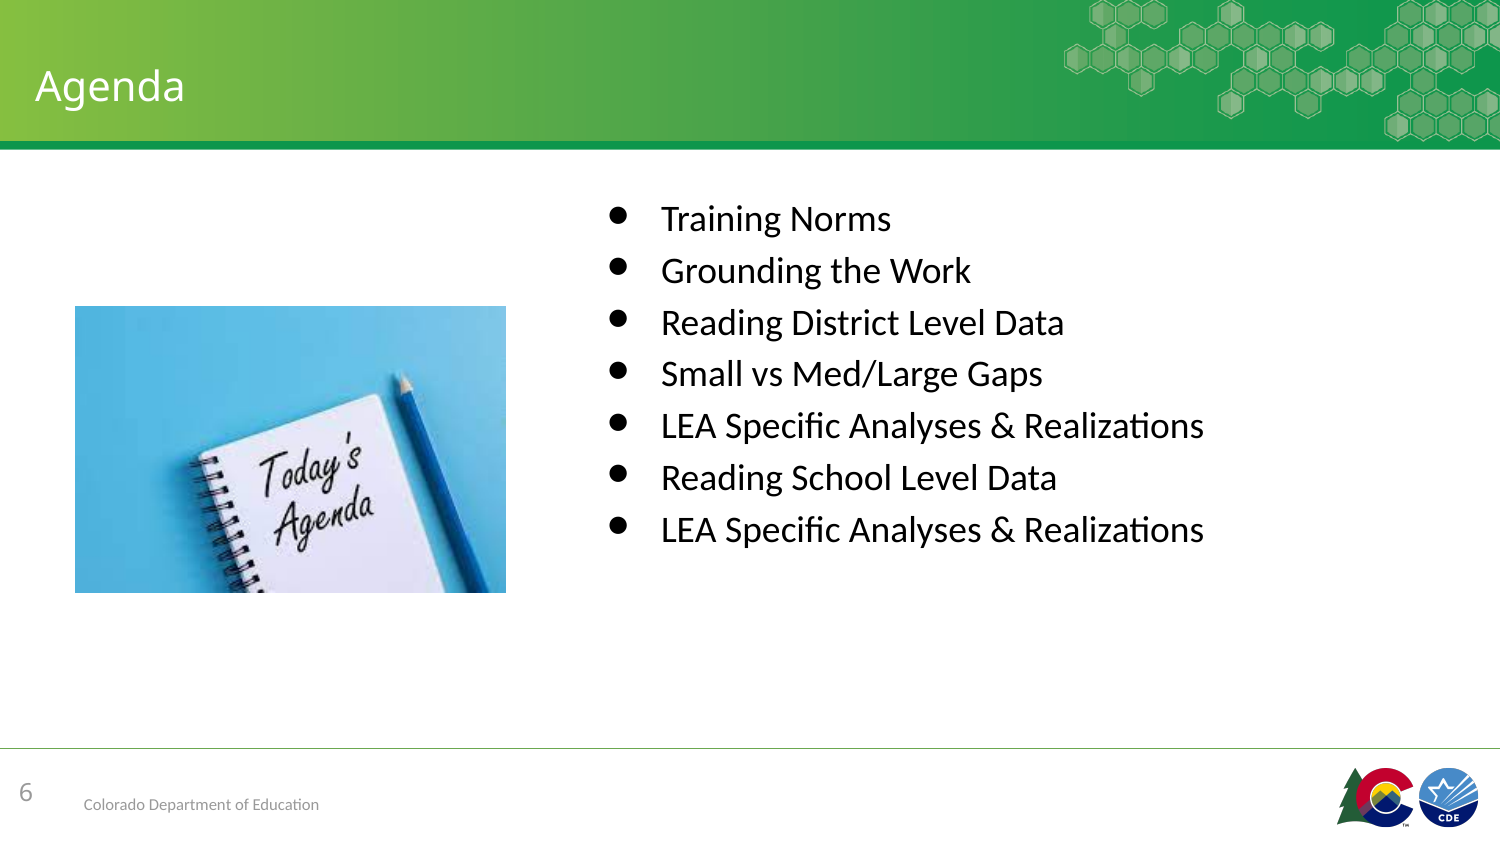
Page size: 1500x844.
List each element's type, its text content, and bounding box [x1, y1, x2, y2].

list Training Norms Grounding the Work Reading District Level Data Small vs Med/Large Gaps LEA Specific Analyses & Realizations Reading School Level Data LEA Specific Analyses & Realizations [586, 187, 1473, 712]
picture [1336, 767, 1479, 828]
picture [75, 305, 506, 593]
slide_number 6 [18, 776, 76, 823]
picture [0, 0, 1500, 150]
title Agenda [34, 37, 1433, 132]
